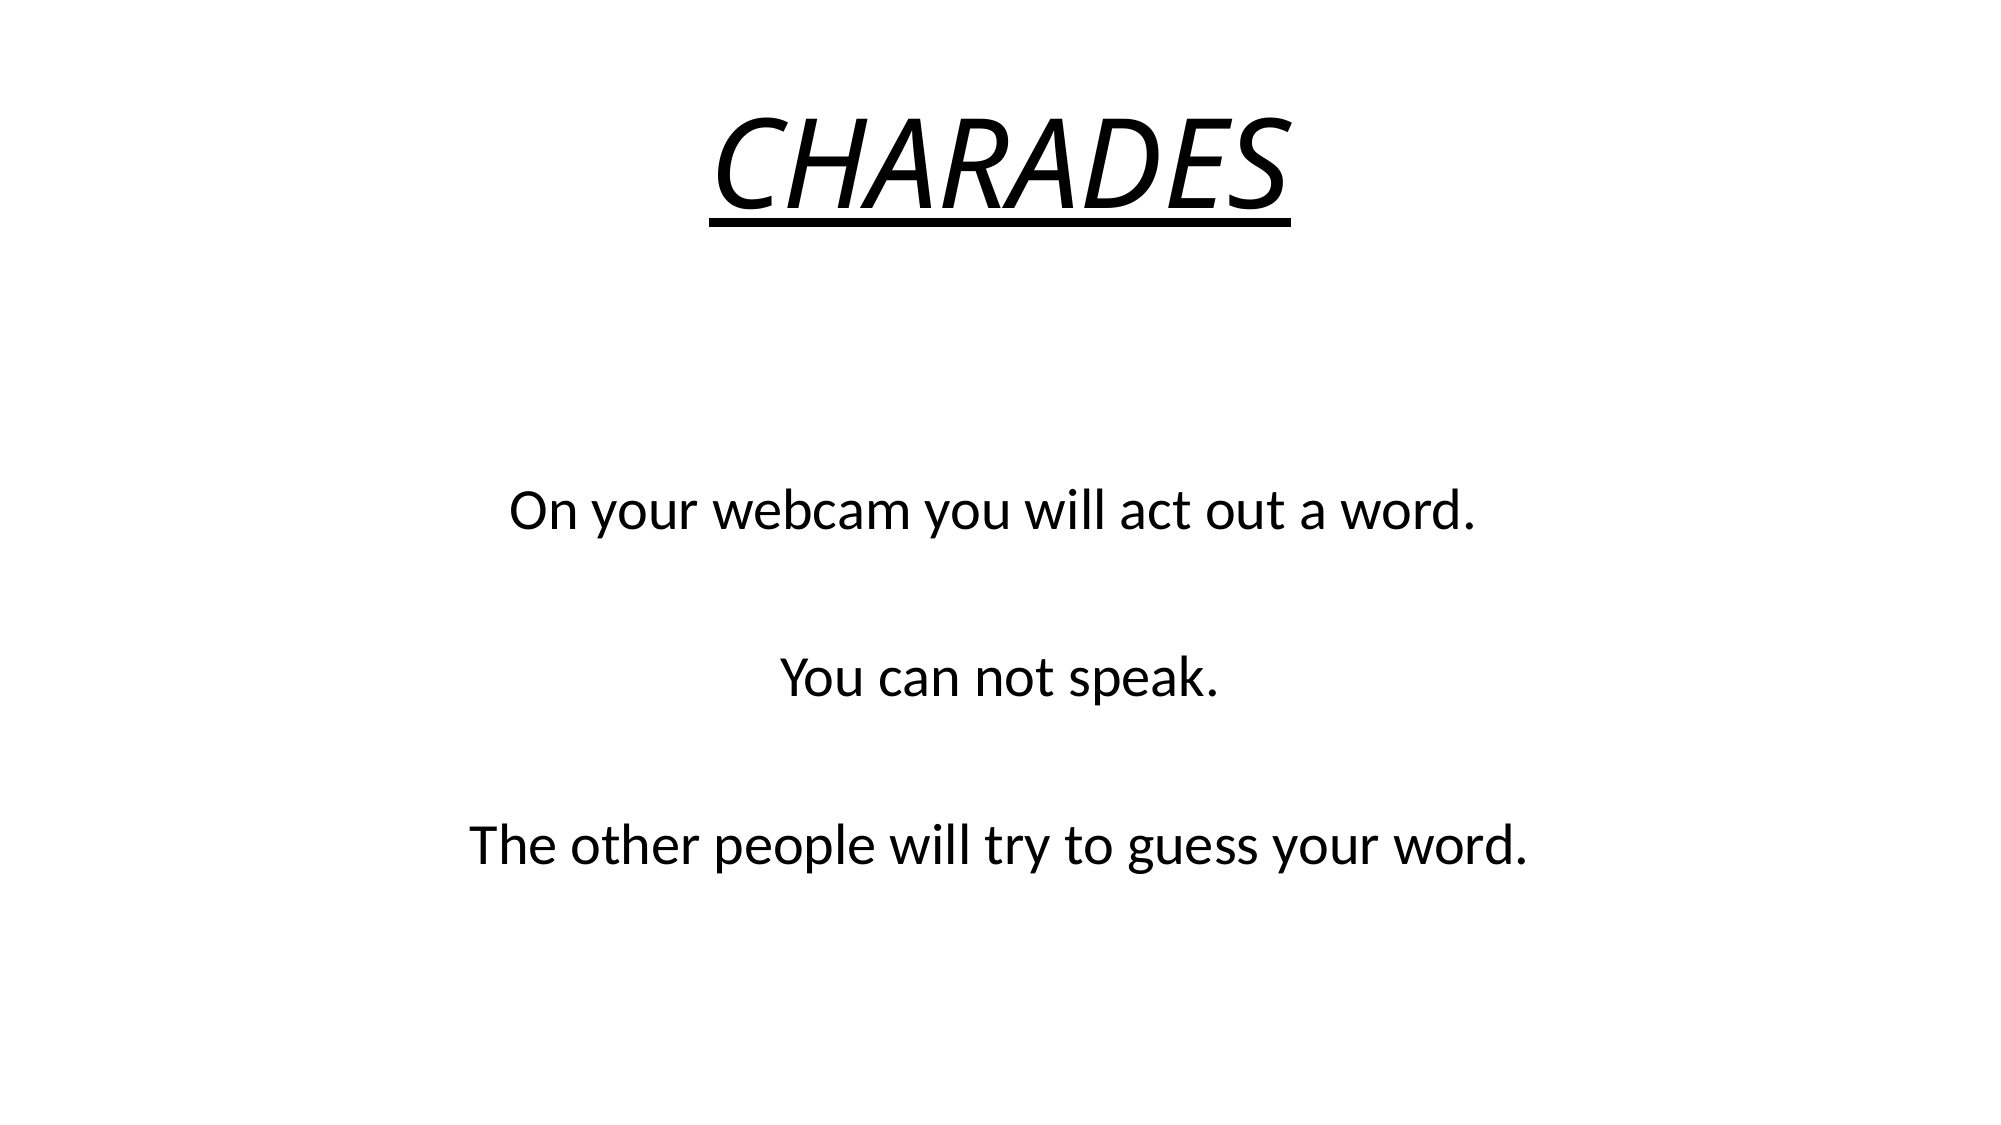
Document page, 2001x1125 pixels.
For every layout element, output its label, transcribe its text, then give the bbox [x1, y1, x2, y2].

list On your webcam you will act out a word. You can not speak. The other people will try to guess your word. [168, 471, 1832, 915]
title CHARADES [137, 59, 1863, 278]
